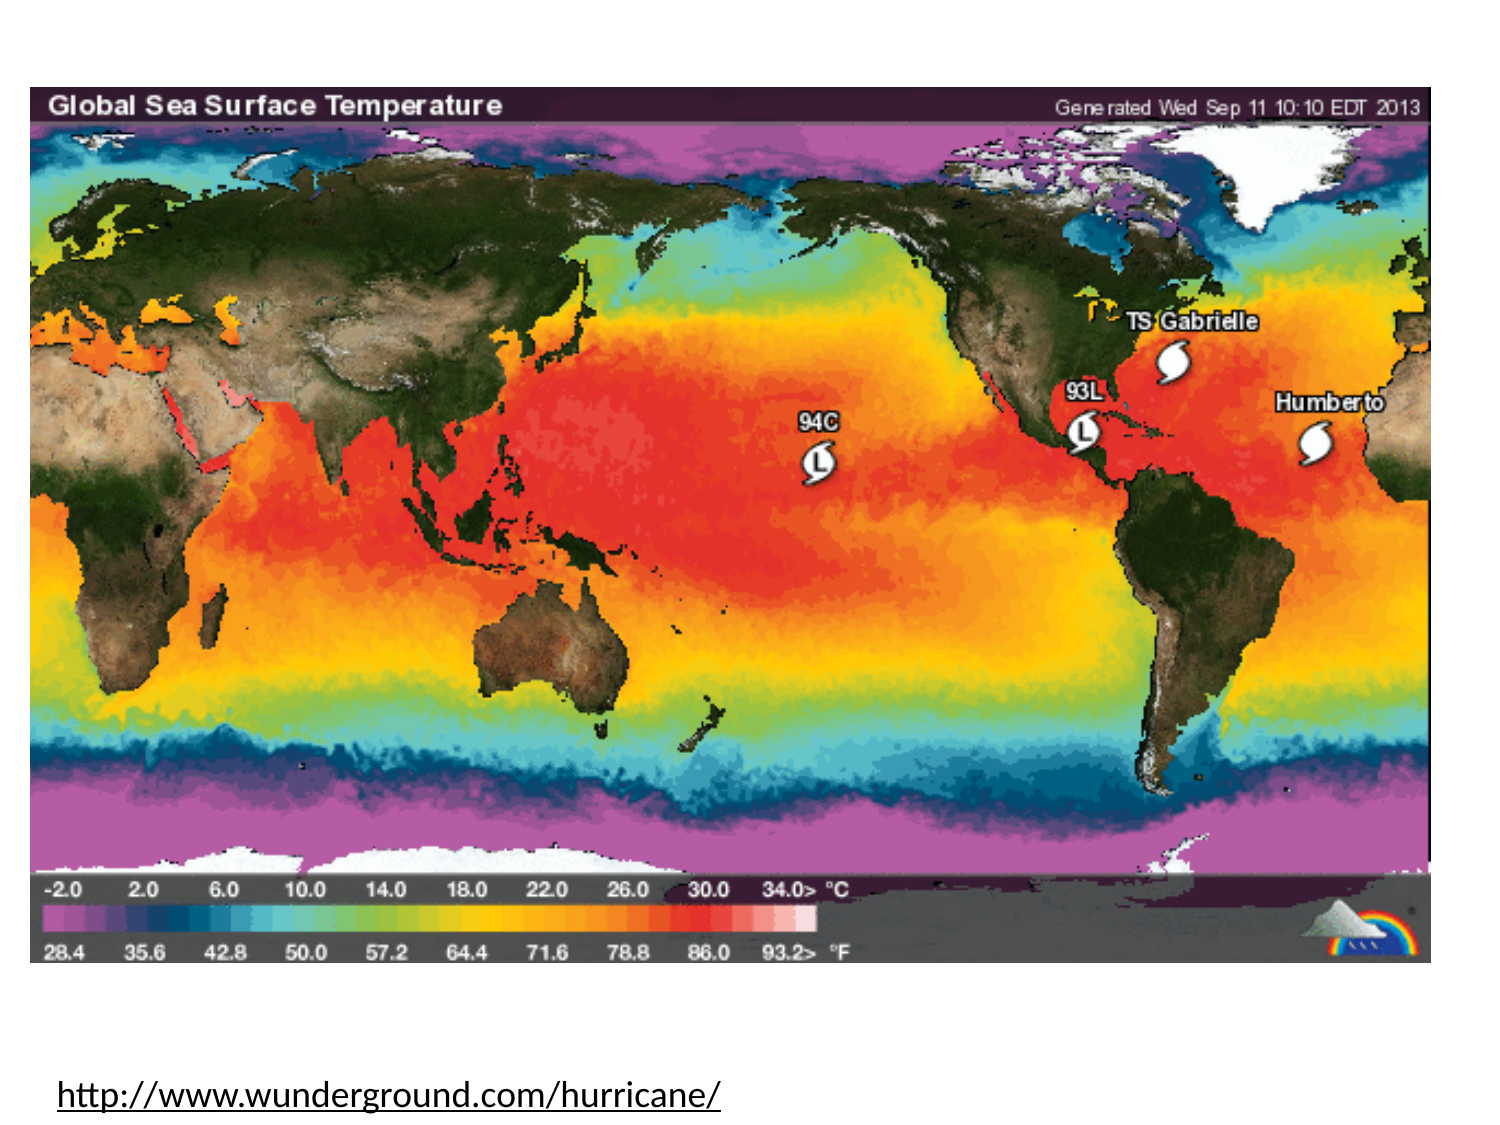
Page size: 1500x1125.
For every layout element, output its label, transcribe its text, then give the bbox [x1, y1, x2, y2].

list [30, 87, 1432, 963]
text_box http://www.wunderground.com/hurricane/ [41, 1062, 745, 1123]
